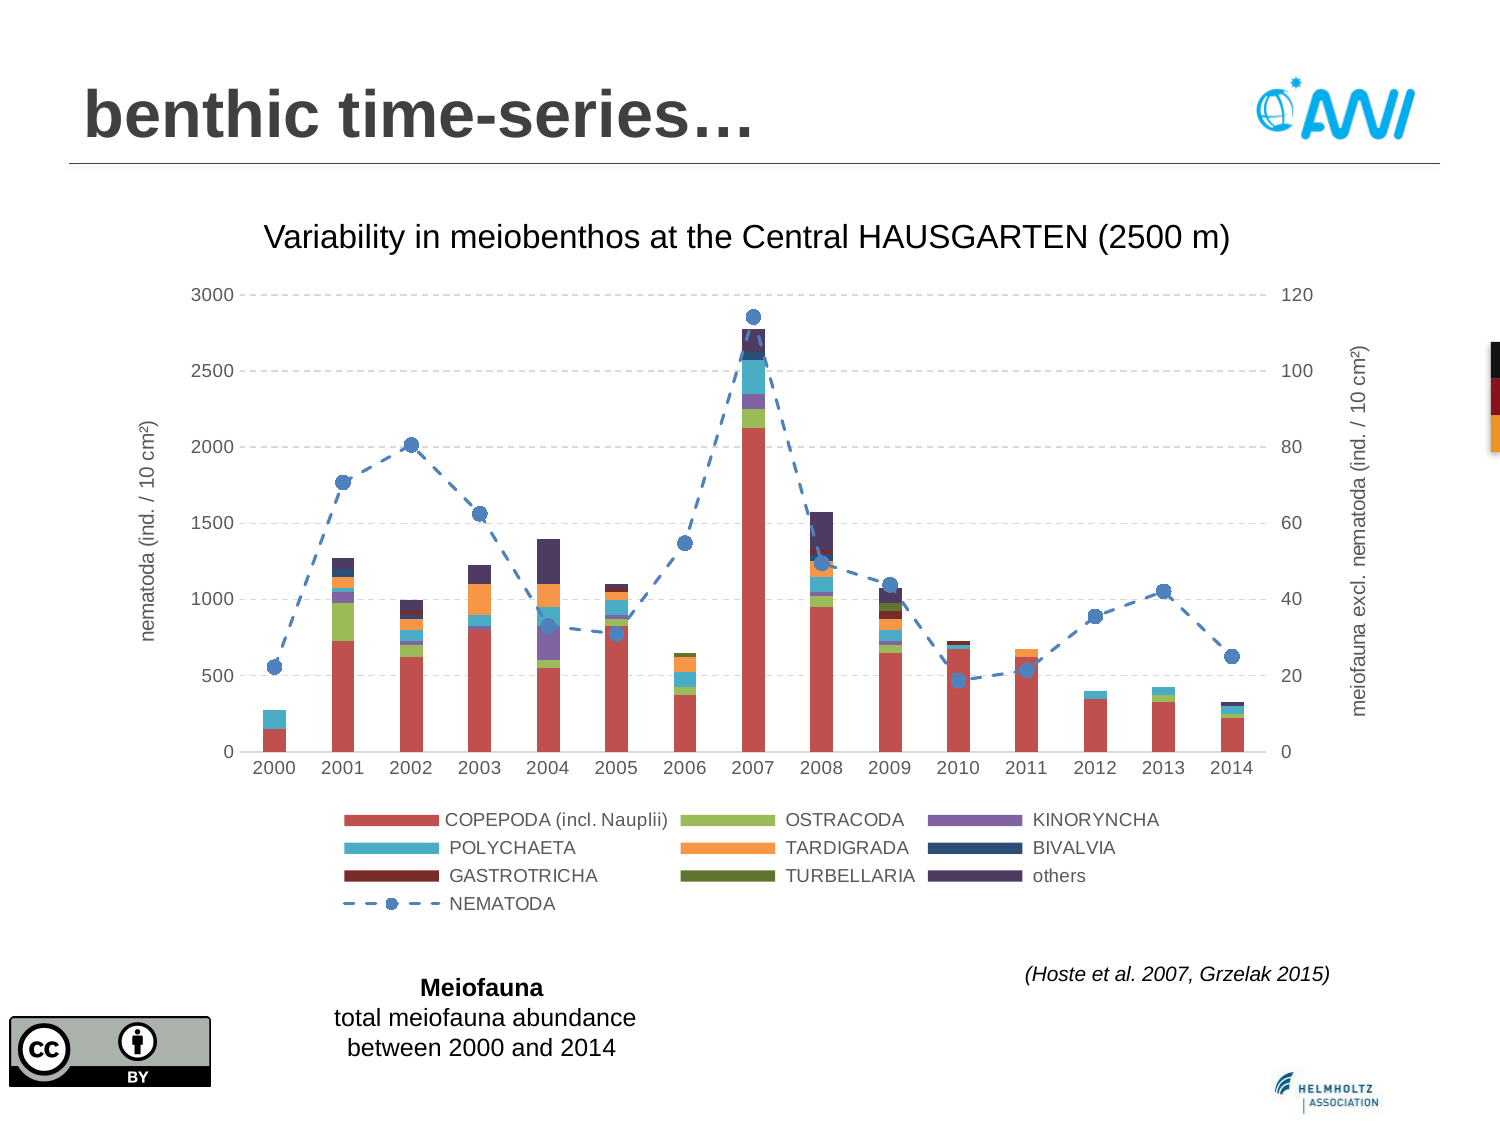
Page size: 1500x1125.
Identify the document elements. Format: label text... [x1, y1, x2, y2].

chart [101, 270, 1403, 922]
text_box Variability in meiobenthos at the Central HAUSGARTEN (2500 m) [110, 207, 1395, 263]
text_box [135, 930, 1007, 1071]
title benthic time-series… [68, 63, 1436, 163]
picture [1270, 1068, 1383, 1118]
text_box (Hoste et al. 2007, Grzelak 2015) [1011, 933, 1500, 994]
picture [9, 1015, 212, 1087]
